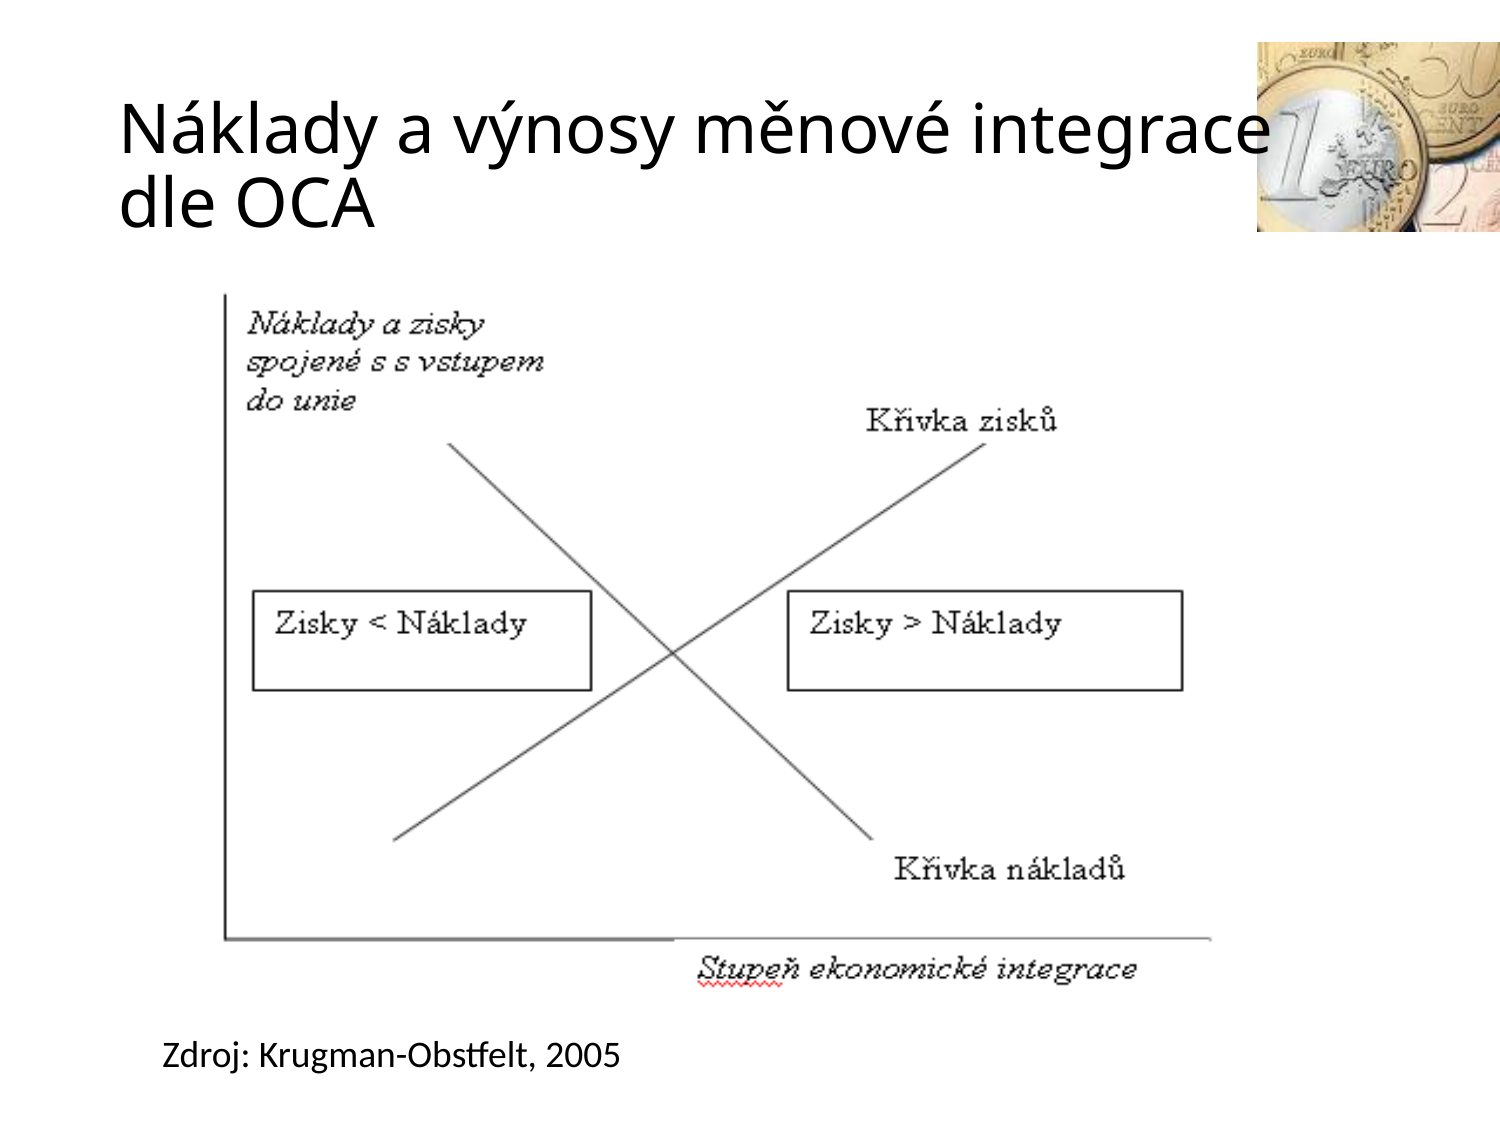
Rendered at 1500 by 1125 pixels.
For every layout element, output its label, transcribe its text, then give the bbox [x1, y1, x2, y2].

picture [1257, 42, 1500, 232]
title Náklady a výnosy měnové integrace dle OCA [103, 59, 1397, 278]
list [159, 262, 1306, 1006]
text_box Zdroj: Krugman-Obstfelt, 2005 [147, 1023, 880, 1083]
